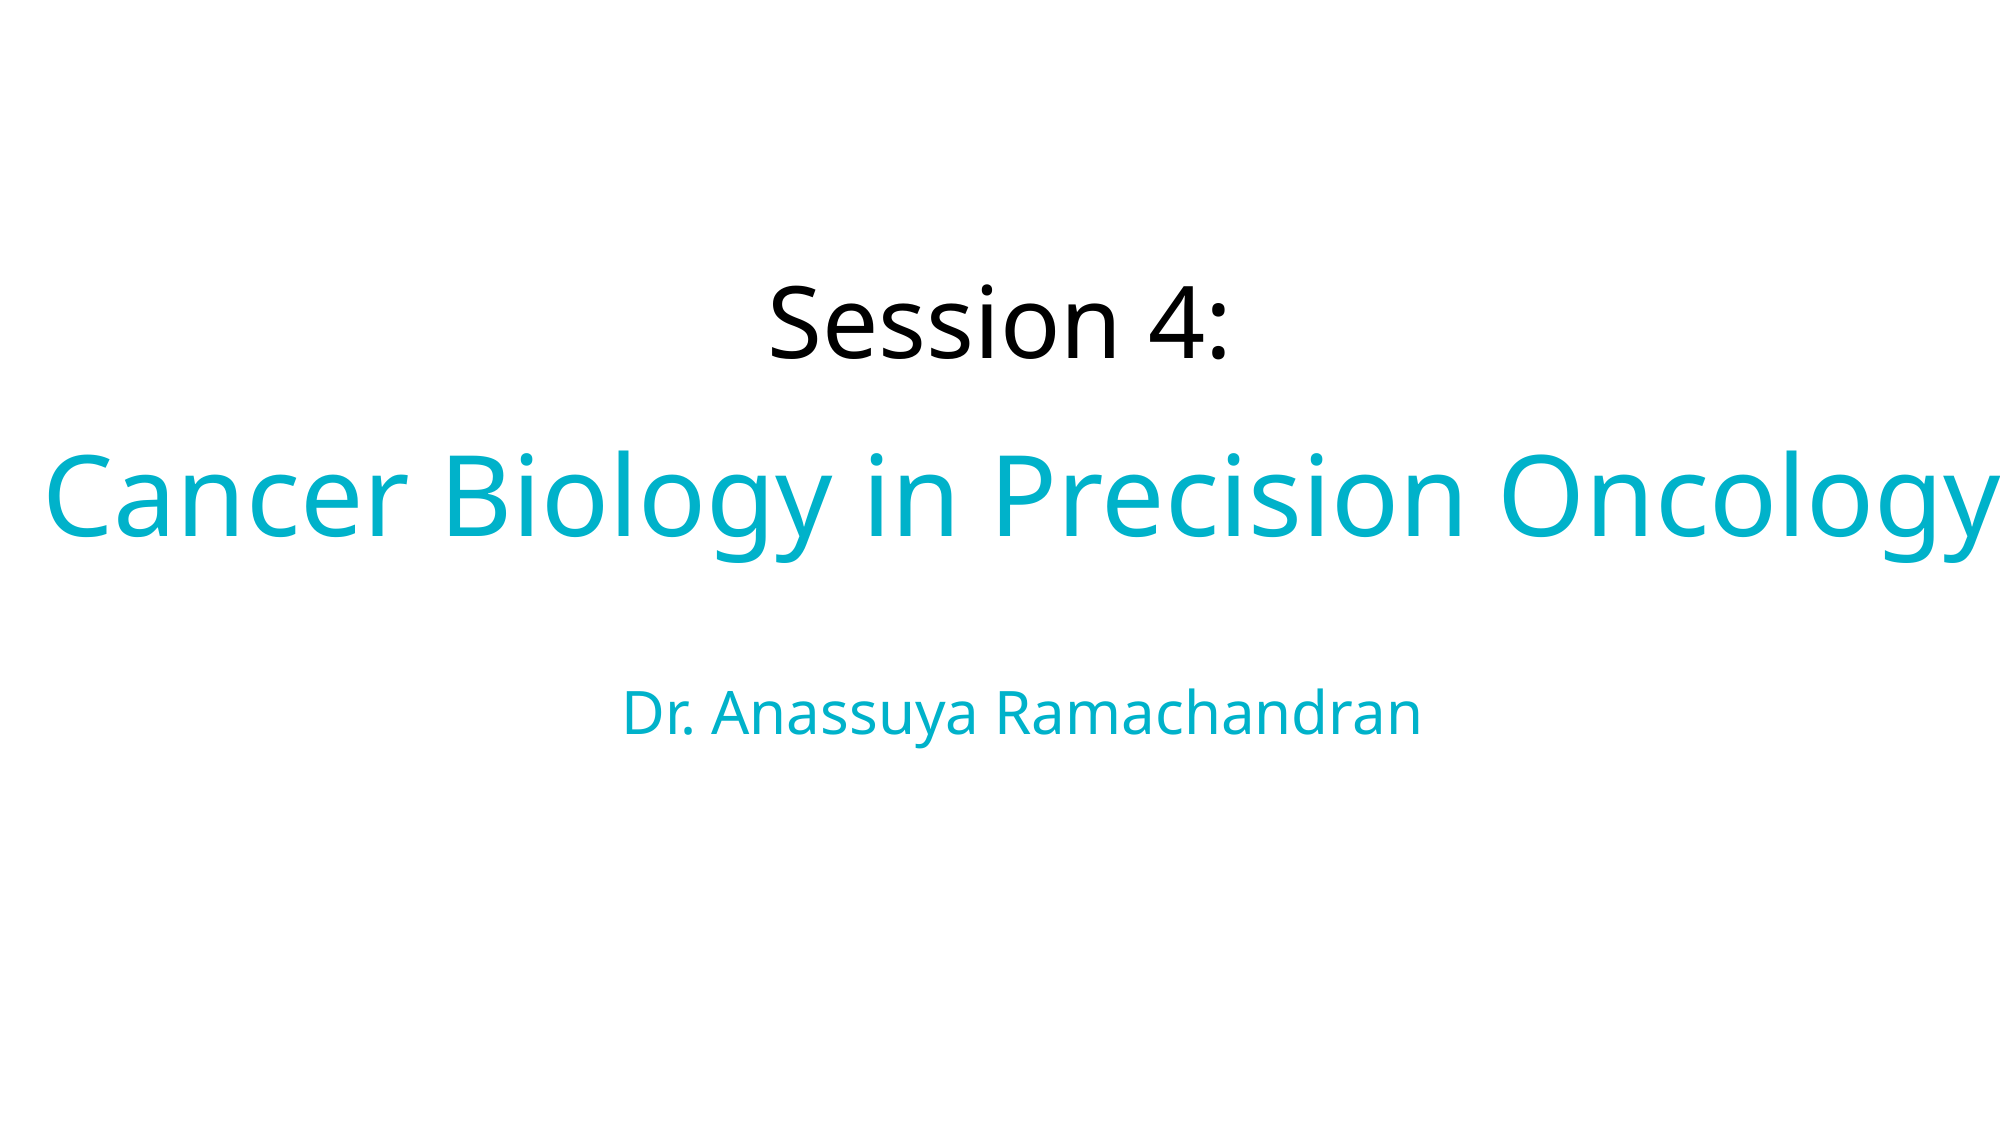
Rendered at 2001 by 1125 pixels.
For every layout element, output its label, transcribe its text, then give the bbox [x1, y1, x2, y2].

subtitle Session 4: [249, 265, 1750, 537]
title Cancer Biology in Precision Oncology Dr. Anassuya Ramachandran [18, 298, 2000, 755]
